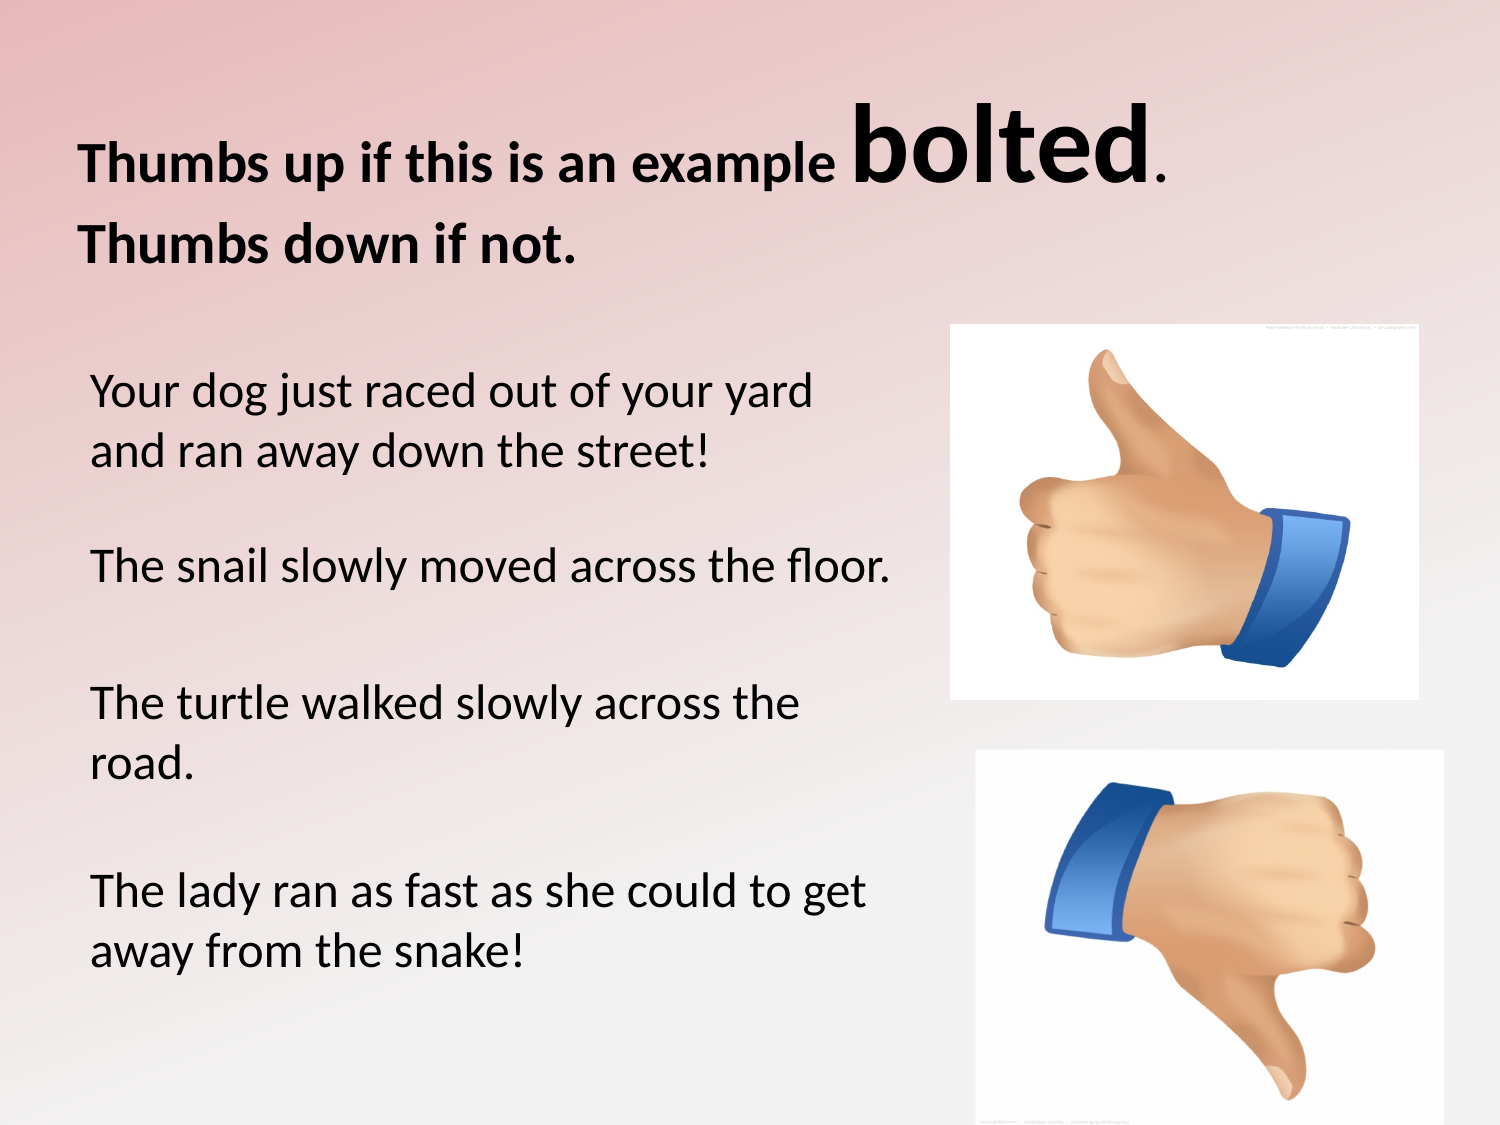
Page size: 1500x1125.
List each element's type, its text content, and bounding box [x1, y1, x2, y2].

picture [974, 749, 1444, 1125]
text_box The turtle walked slowly across the road. [74, 662, 913, 798]
picture [949, 324, 1419, 701]
text_box Thumbs up if this is an example bolted. Thumbs down if not. [62, 62, 1450, 283]
text_box Your dog just raced out of your yard and ran away down the street! [74, 349, 913, 485]
text_box The lady ran as fast as she could to get away from the snake! [74, 849, 913, 985]
text_box The snail slowly moved across the floor. [74, 524, 913, 600]
